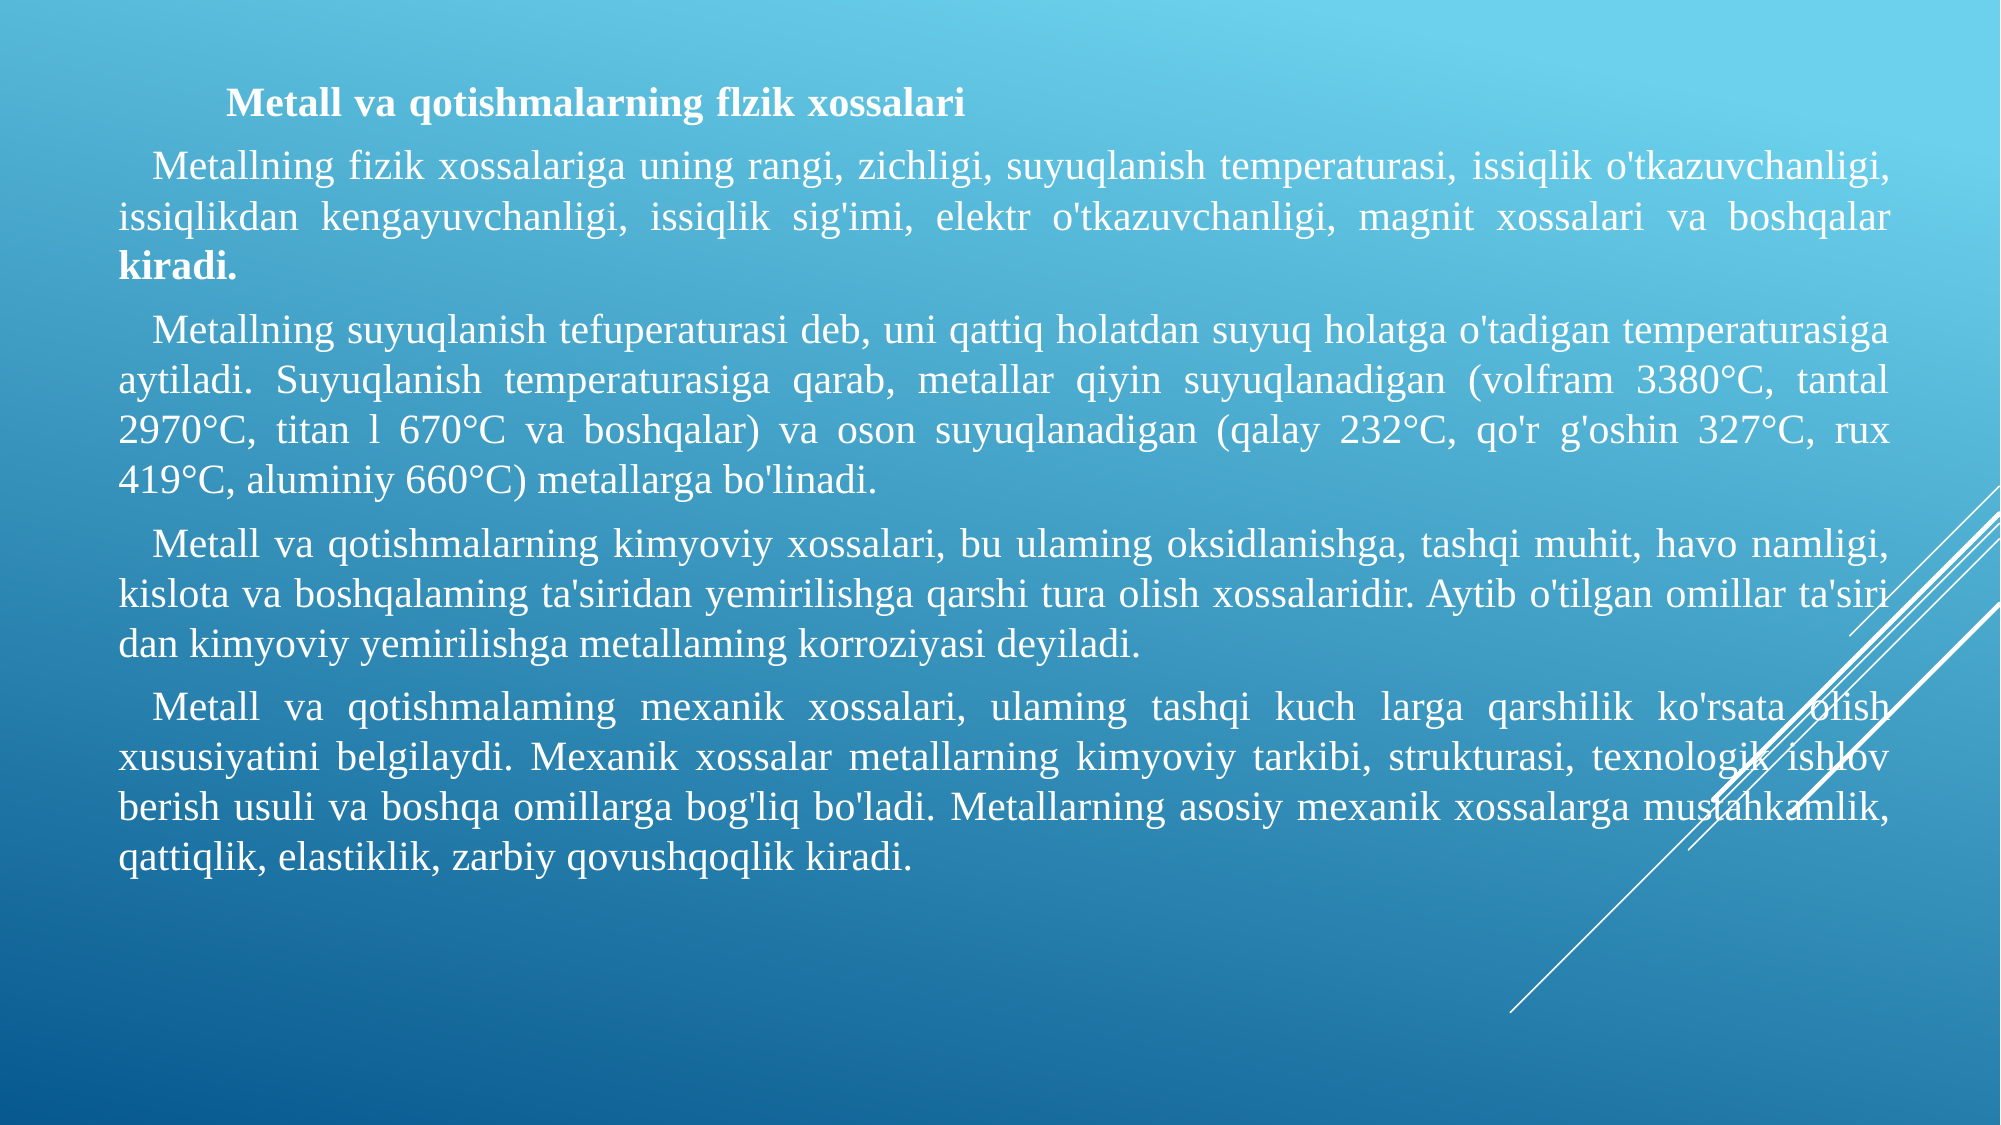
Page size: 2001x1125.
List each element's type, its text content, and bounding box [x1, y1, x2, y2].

text_box Metall va qotishmalarning flzik xossalari Metallning fizik xossalariga uning rangi, zichligi, suyuqlanish temperaturasi, issiqlik o'tkazuvchanligi, issiqlikdan kengayuvchanligi, issiqlik sig'imi, elektr o'tkazuvchanligi, magnit xossalari va boshqalar kiradi. Metallning suyuqlanish tefuperaturasi deb, uni qattiq holatdan suyuq holatga o'tadigan temperaturasiga aytiladi. Suyuqlanish temperaturasiga qarab, metallar qiyin suyuqlanadigan (volfram 3380°C, tantal 2970°C, titan l 670°C va boshqalar) va oson suyuqlanadigan (qalay 232°C, qo'r­ g'oshin 327°C, rux 419°C, aluminiy 660°C) metallarga bo'linadi. Metall va qotishmalarning kimyoviy xossalari, bu ulaming oksidlanishga, tashqi muhit, havo namligi, kislota va boshqalaming ta'siridan yemirilishga qarshi tura olish xossalaridir. Aytib o'tilgan omillar ta'siri­ dan kimyoviy yemirilishga metallaming korroziyasi deyiladi. Metall va qotishmalaming mexanik xossalari, ulaming tashqi kuch­ larga qarshilik ko'rsata olish xususiyatini belgilaydi. Mexanik xossalar metallarning kimyoviy tarkibi, strukturasi, texnologik ishlov berish usuli va boshqa omillarga bog'liq bo'ladi. Metallarning asosiy mexanik xossalarga mustahkamlik, qattiqlik, elastiklik, zarbiy qovushqoqlik kiradi. [91, 67, 1911, 1014]
